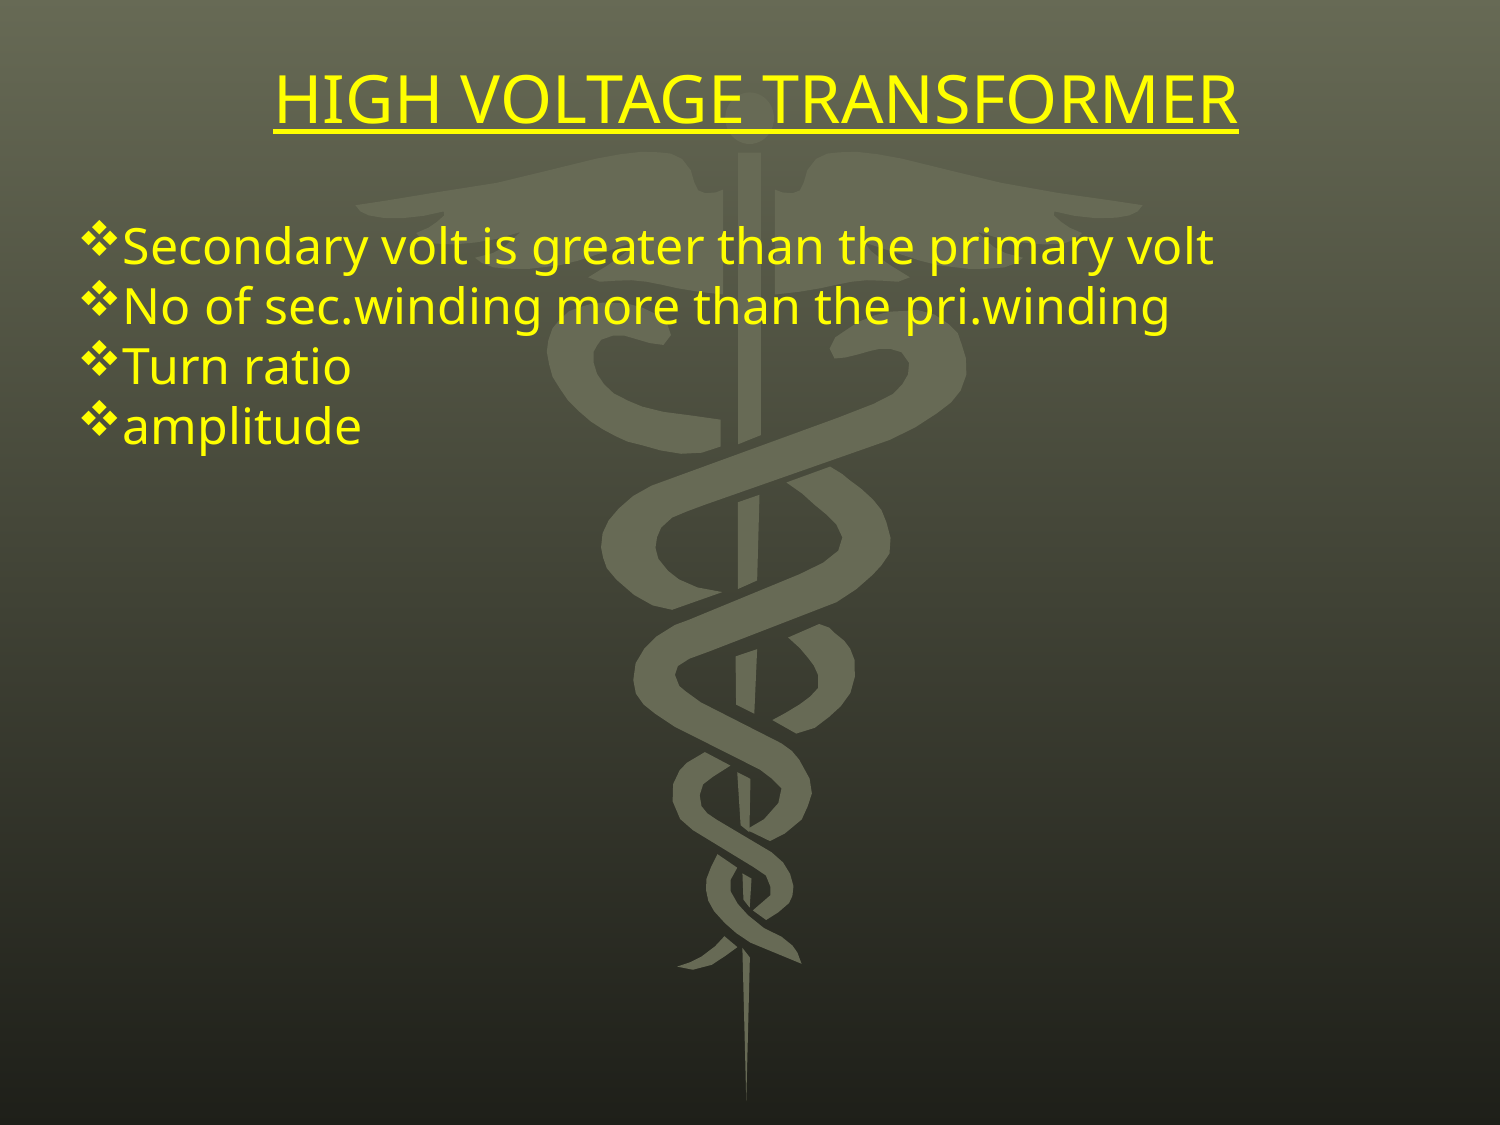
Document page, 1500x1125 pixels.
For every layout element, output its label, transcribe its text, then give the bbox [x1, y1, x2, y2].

text_box HIGH VOLTAGE TRANSFORMER [258, 49, 1254, 145]
text_box Secondary volt is greater than the primary volt No of sec.winding more than the pri.winding Turn ratio amplitude [62, 206, 1350, 522]
